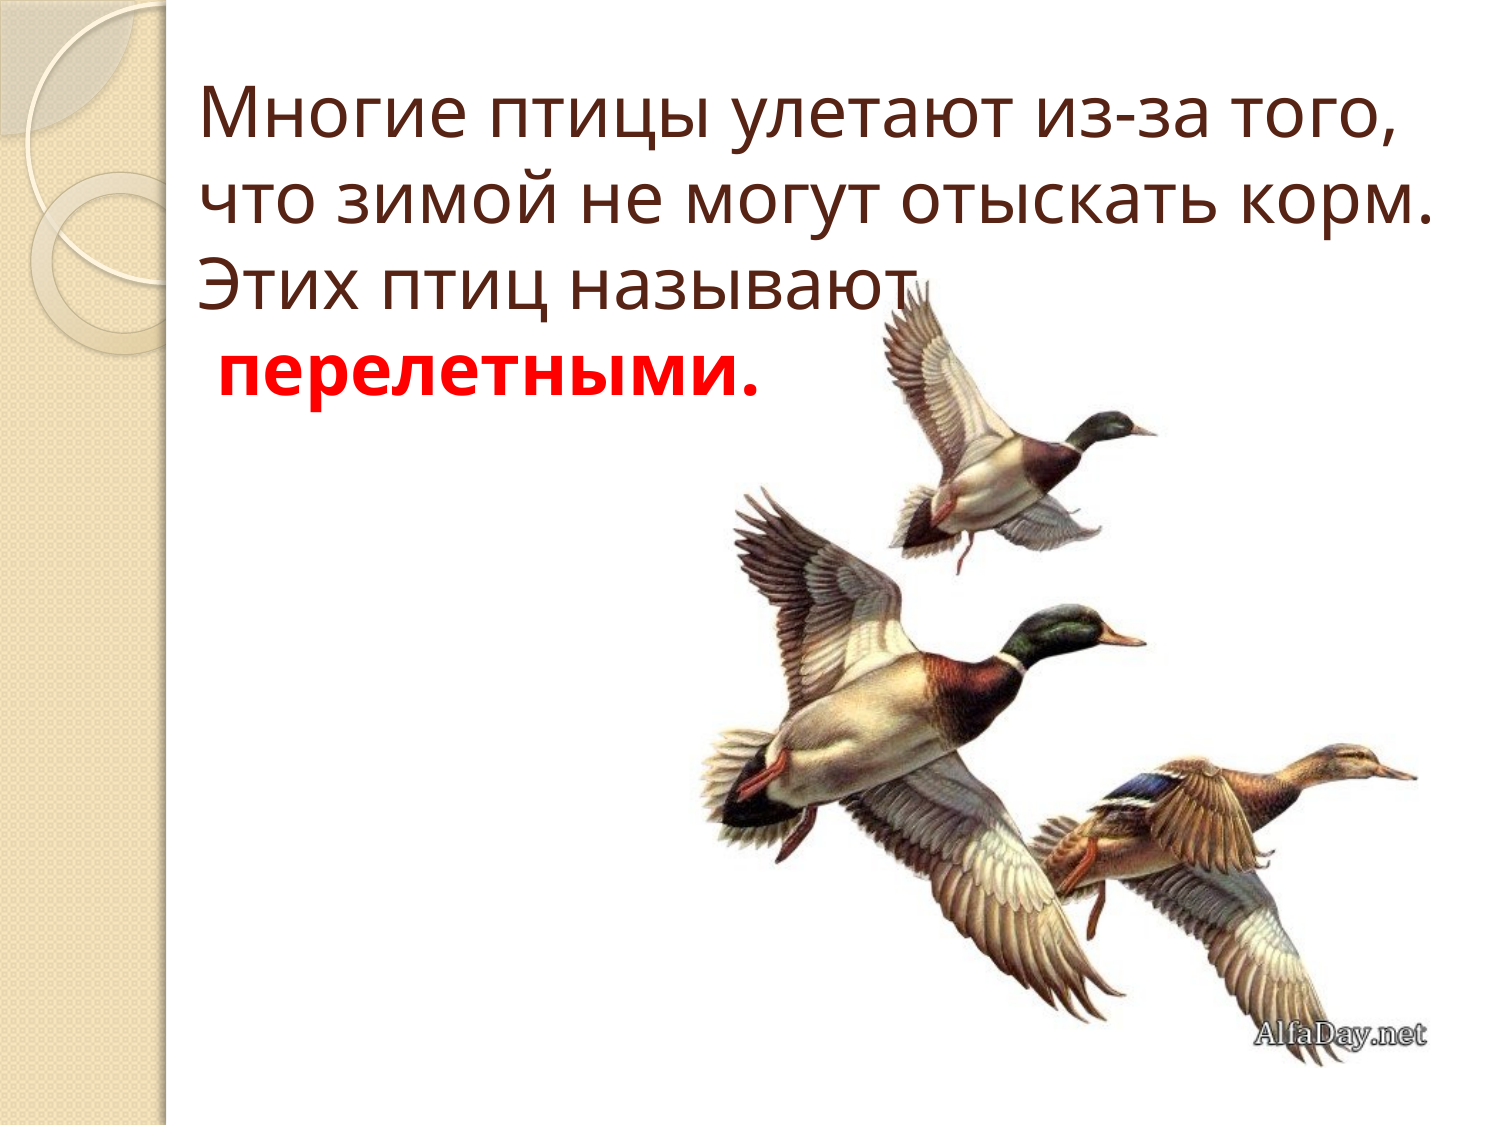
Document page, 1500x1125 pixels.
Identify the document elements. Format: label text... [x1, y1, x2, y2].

picture [666, 278, 1450, 1069]
title Многие птицы улетают из-за того, что зимой не могут отыскать корм. Этих птиц называют перелетными. [183, 19, 1466, 457]
